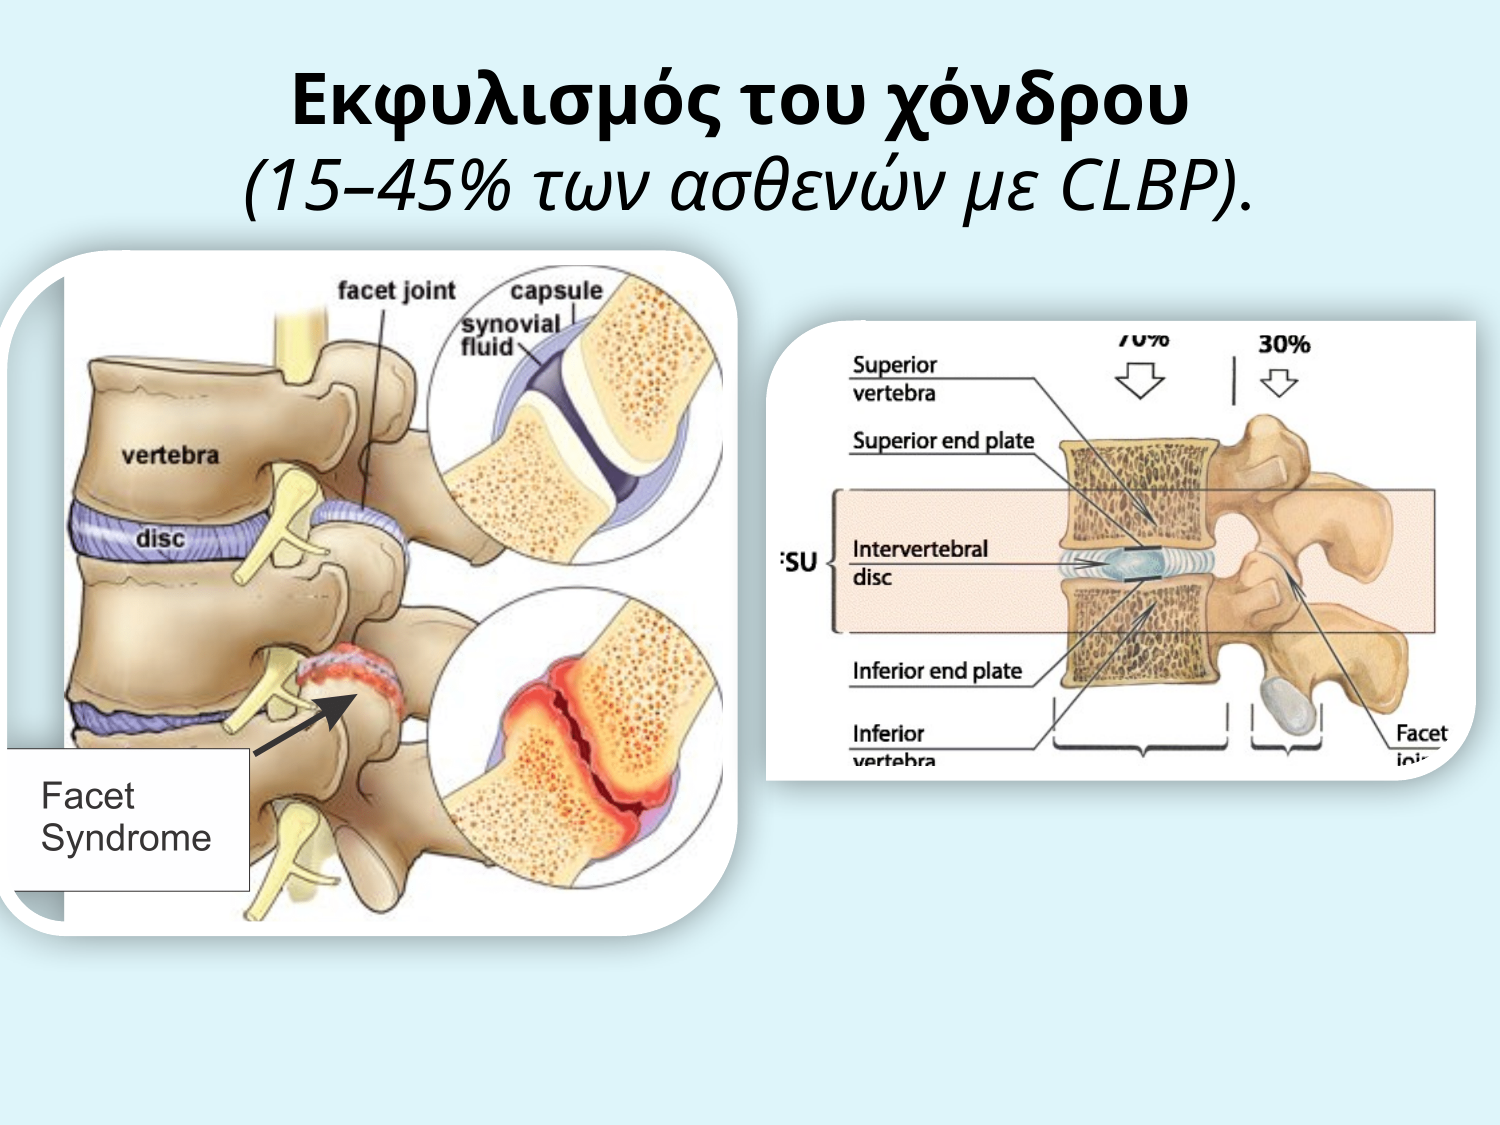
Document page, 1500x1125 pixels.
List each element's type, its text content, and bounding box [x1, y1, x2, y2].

picture [772, 327, 1470, 774]
title Εκφυλισμός του χόνδρου (15–45% των ασθενών με CLBP). [75, 45, 1425, 233]
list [0, 257, 731, 930]
